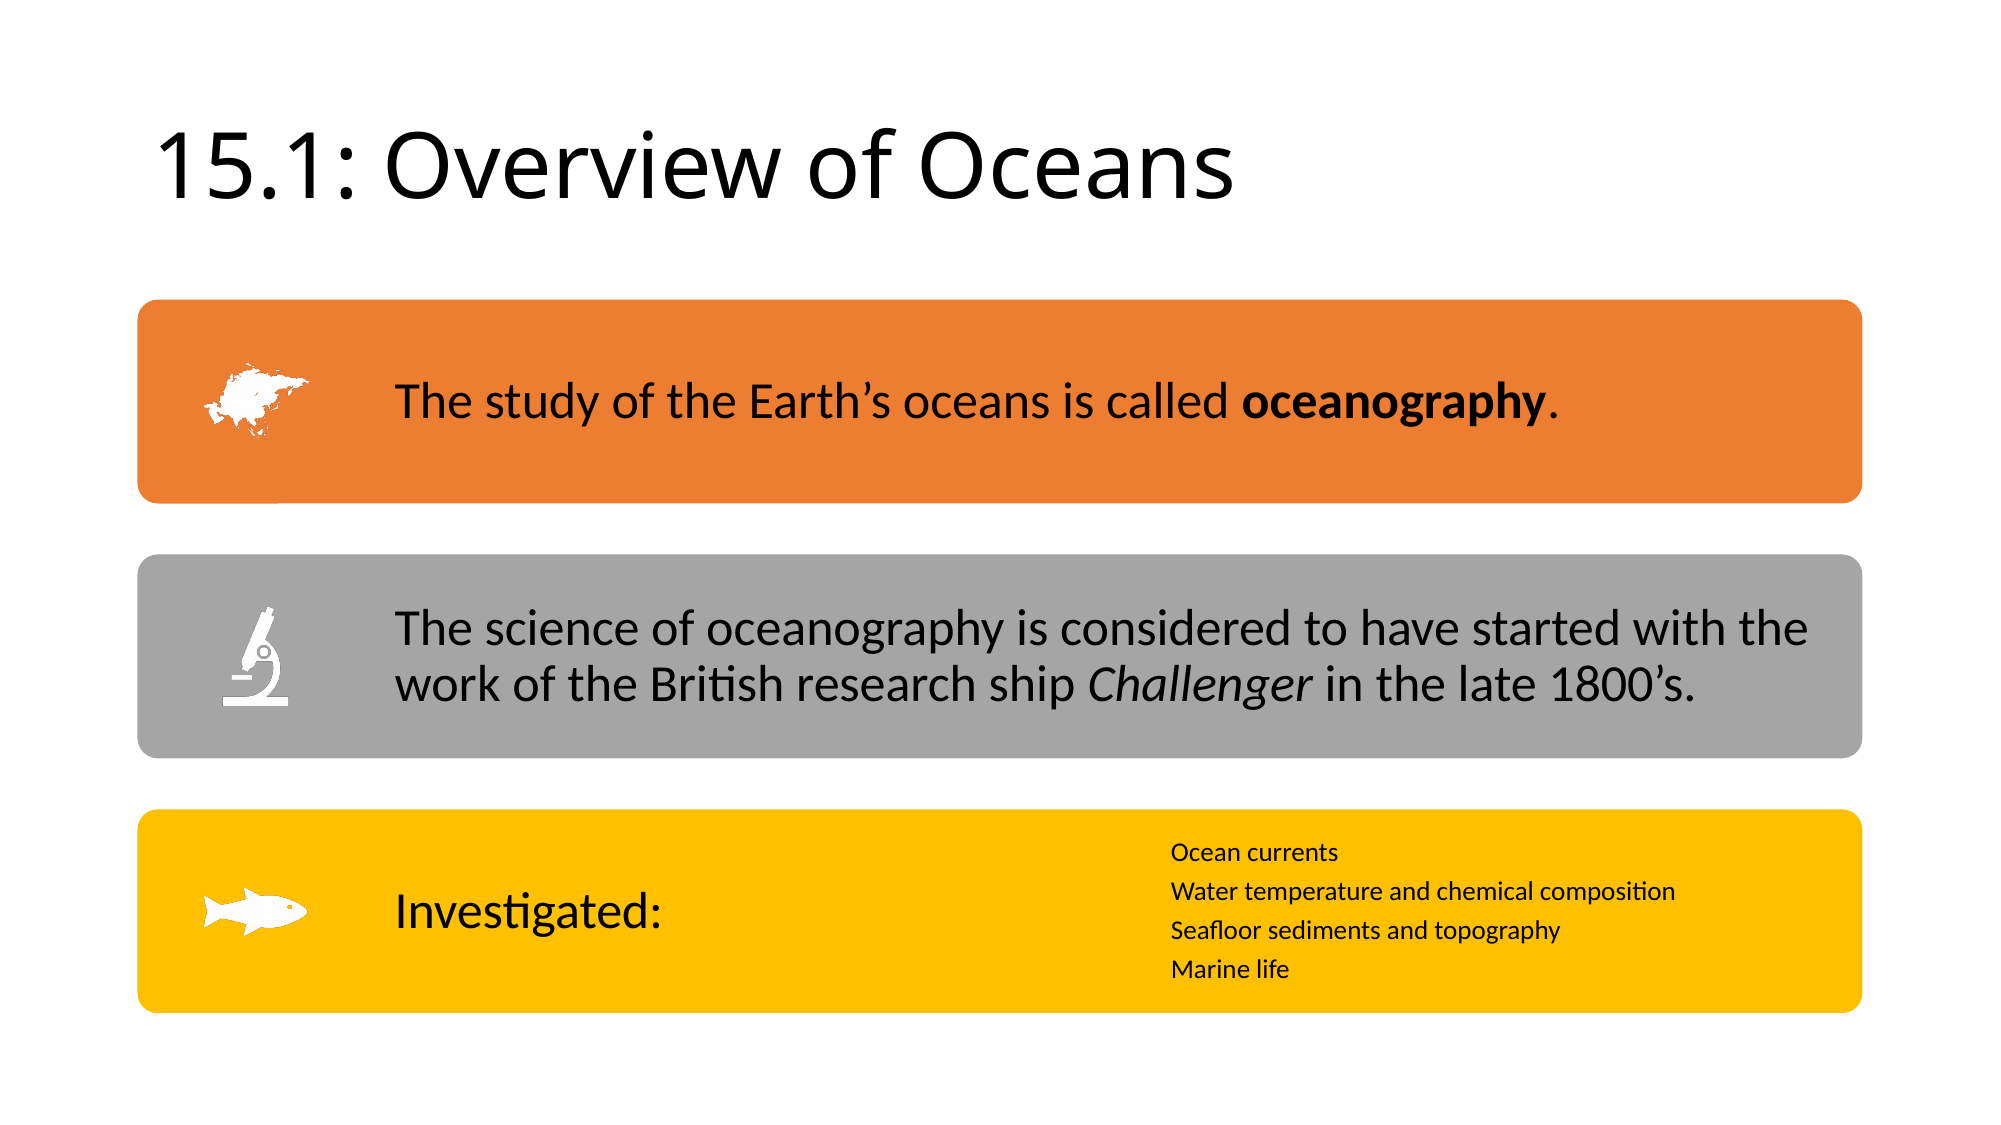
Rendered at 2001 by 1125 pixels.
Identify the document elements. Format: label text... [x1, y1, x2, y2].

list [137, 299, 1863, 1014]
title 15.1: Overview of Oceans [137, 59, 1863, 278]
